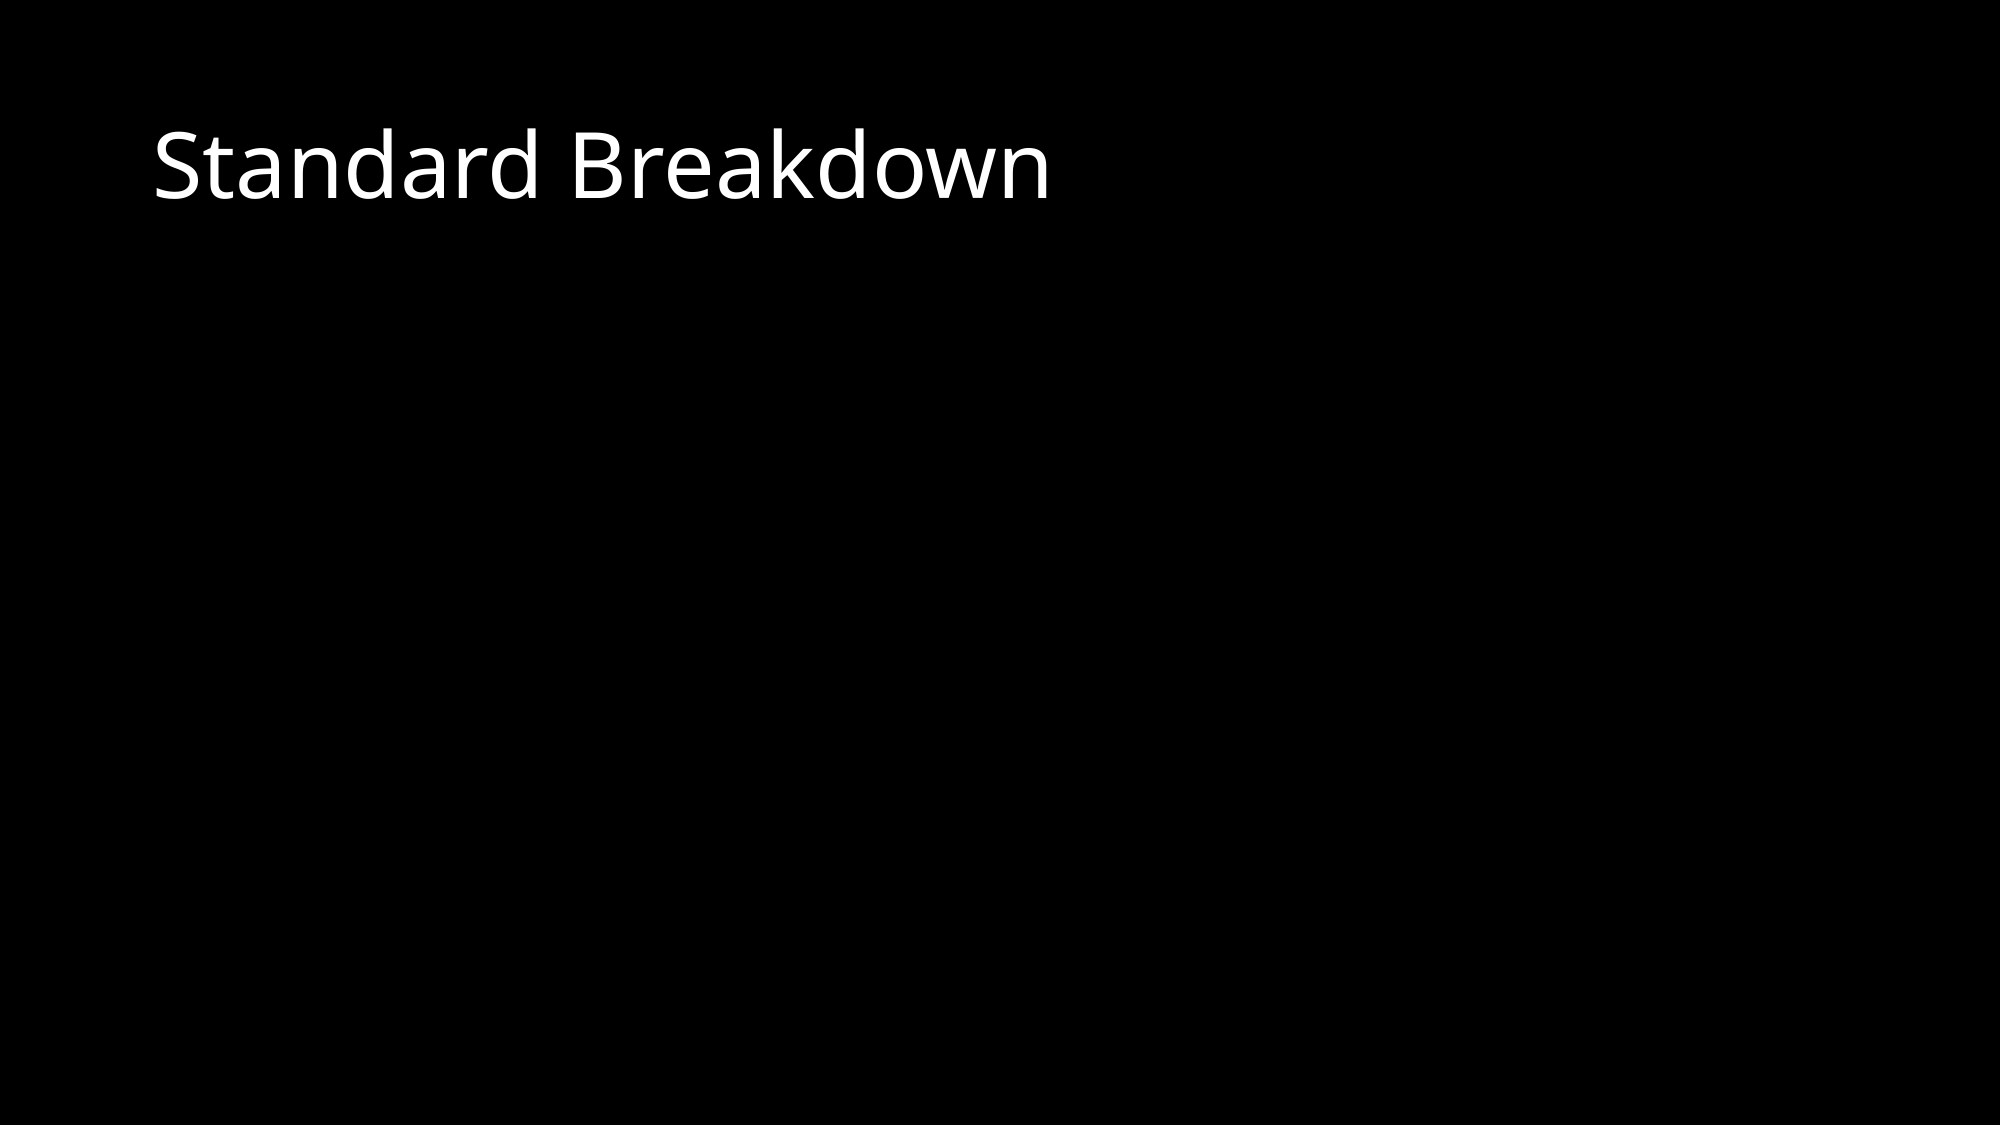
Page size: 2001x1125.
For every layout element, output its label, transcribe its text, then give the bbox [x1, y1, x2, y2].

title Standard Breakdown [137, 59, 1863, 278]
